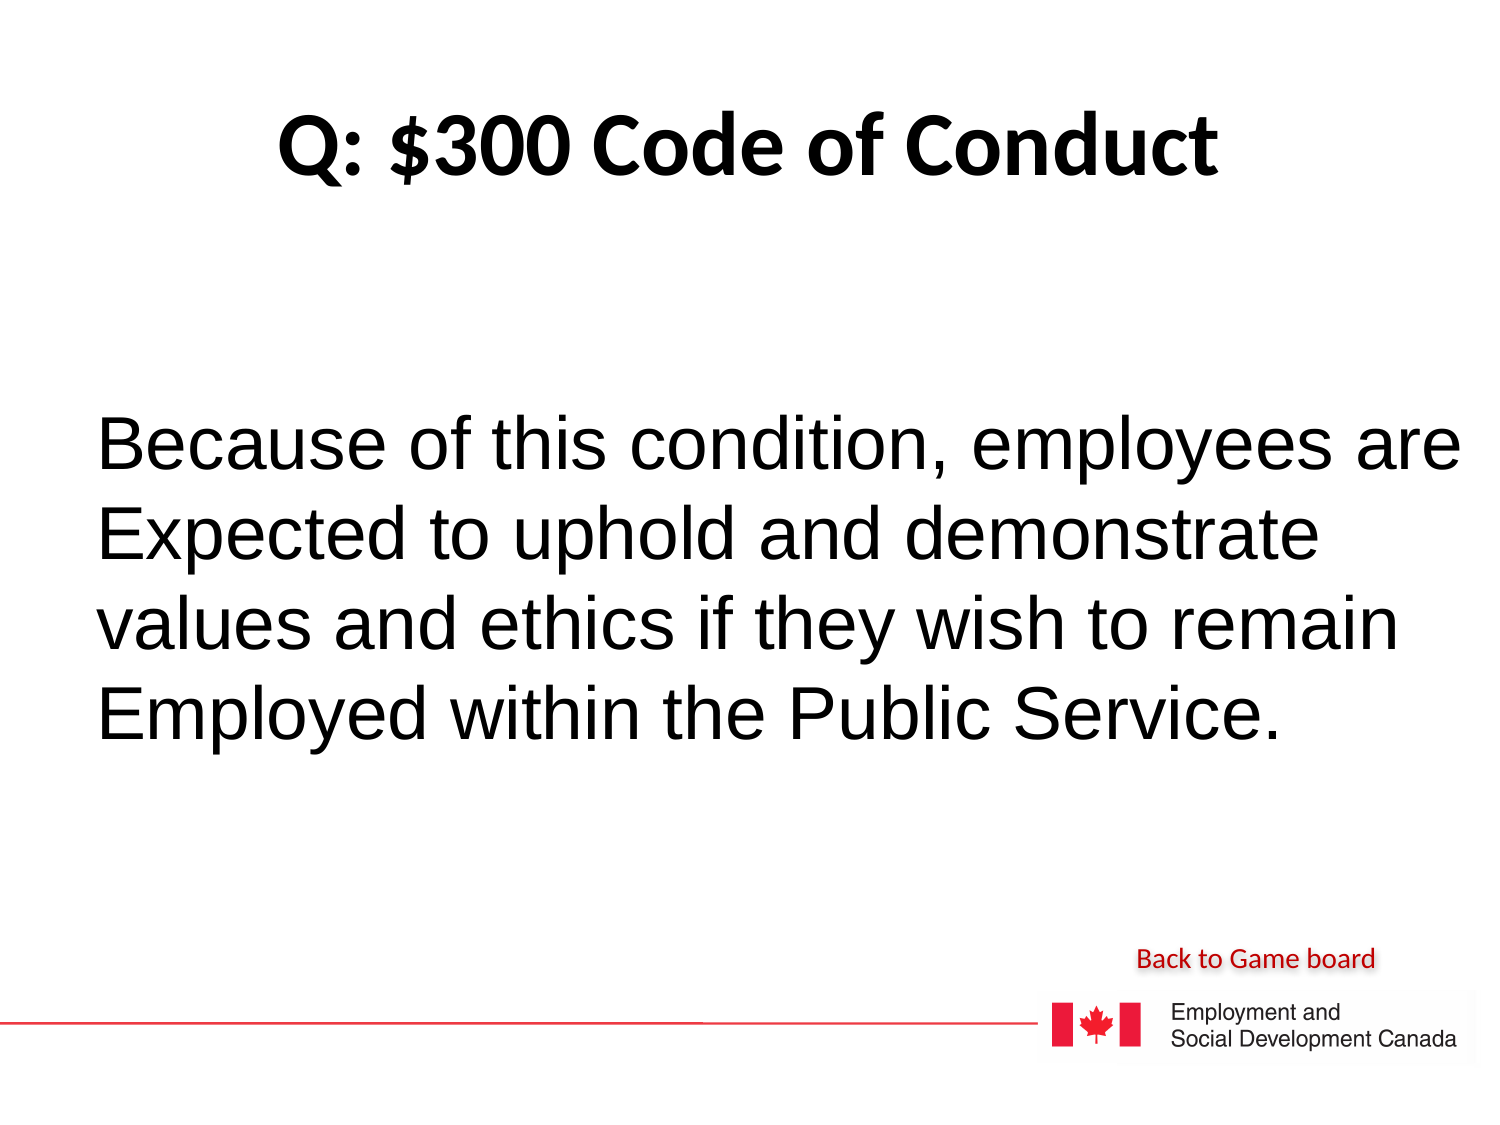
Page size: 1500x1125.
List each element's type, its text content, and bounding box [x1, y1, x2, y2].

text_box Because of this condition, employees are Expected to uphold and demonstrate values and ethics if they wish to remain Employed within the Public Service. [81, 387, 1479, 763]
title Q: $300 Code of Conduct [75, 45, 1425, 233]
text_box Back to Game board [1121, 913, 1461, 988]
picture [1037, 990, 1486, 1068]
